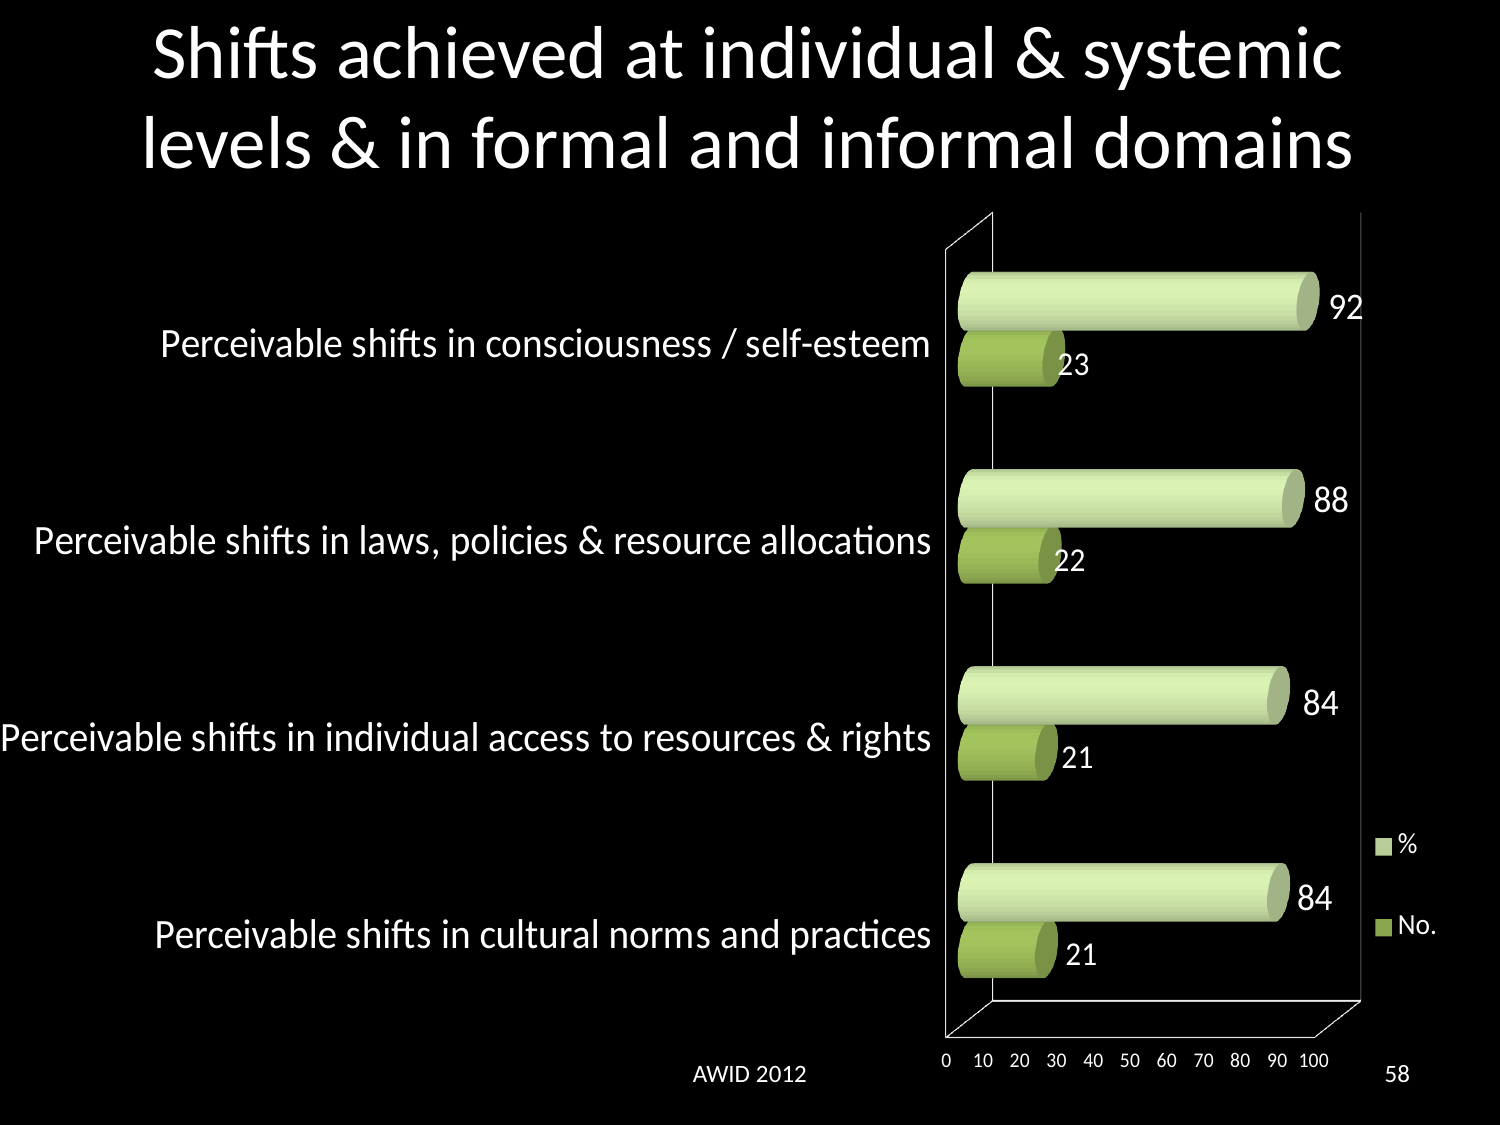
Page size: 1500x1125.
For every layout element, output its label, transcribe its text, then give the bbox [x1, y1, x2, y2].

chart [0, 187, 1482, 1096]
title Shifts achieved at individual & systemic levels & in formal and informal domains [51, 0, 1446, 186]
